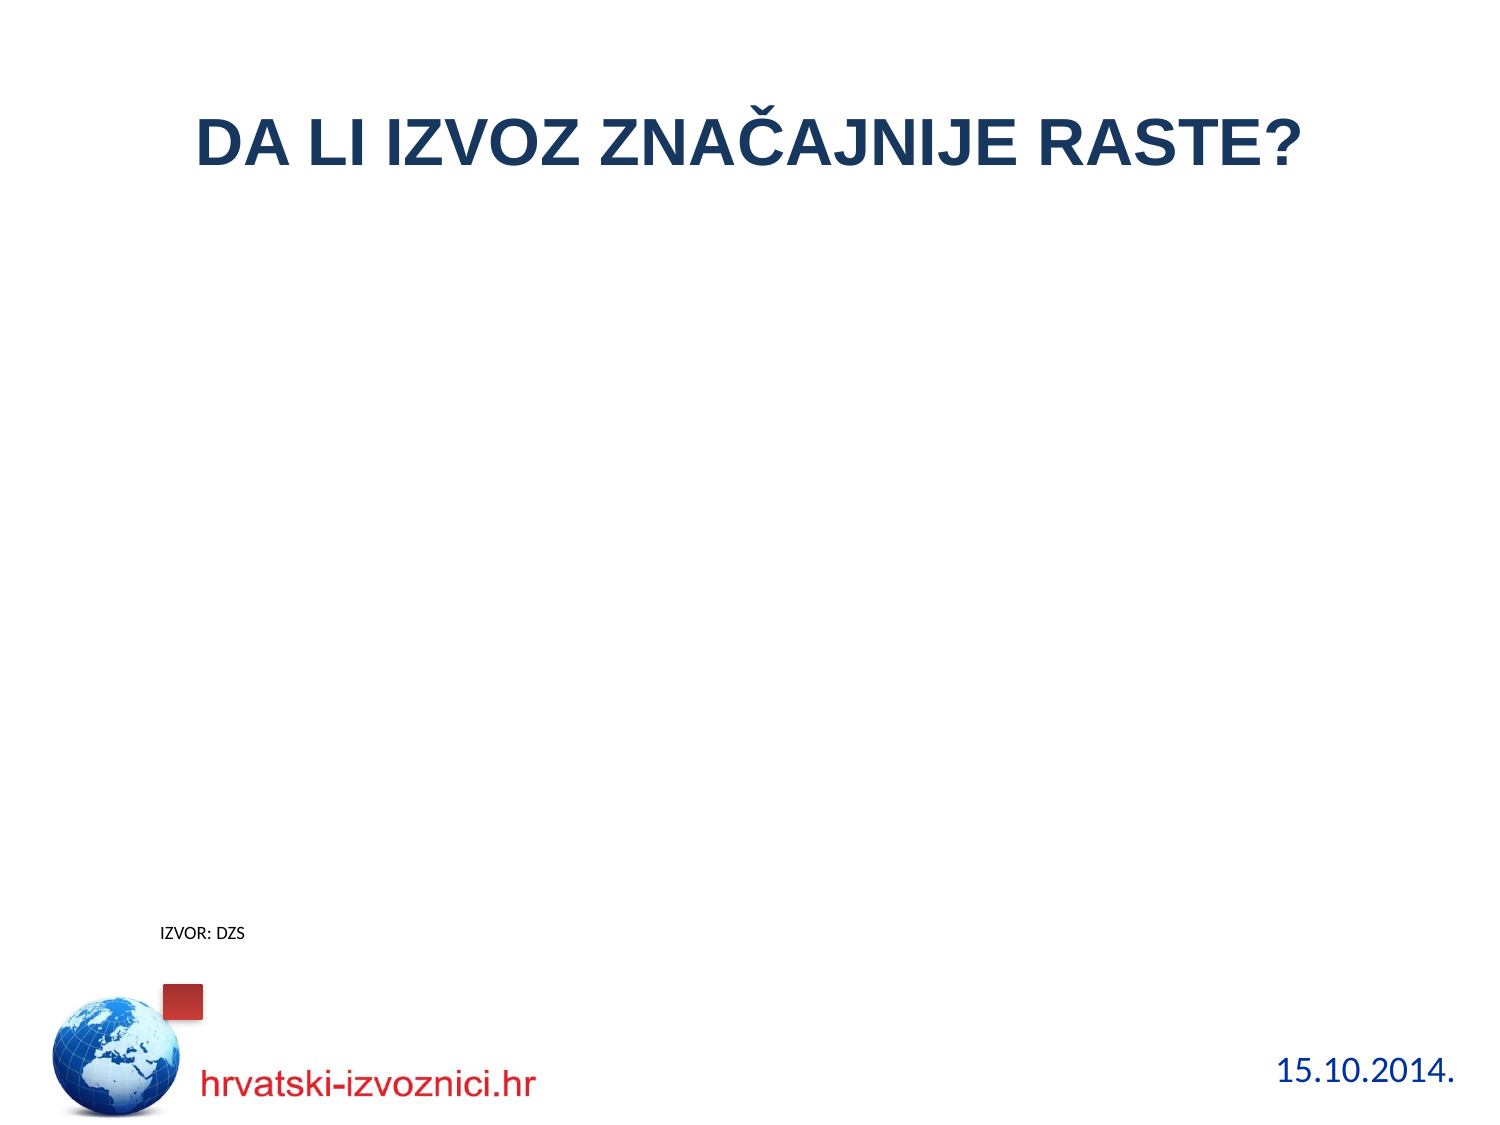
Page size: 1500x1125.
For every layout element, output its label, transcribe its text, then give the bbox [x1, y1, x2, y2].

text_box IZVOR: DZS [145, 913, 351, 950]
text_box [34, 984, 538, 1125]
title DA LI IZVOZ ZNAČAJNIJE RASTE? [75, 37, 1425, 241]
text_box 15.10.2014. [542, 1037, 1471, 1098]
